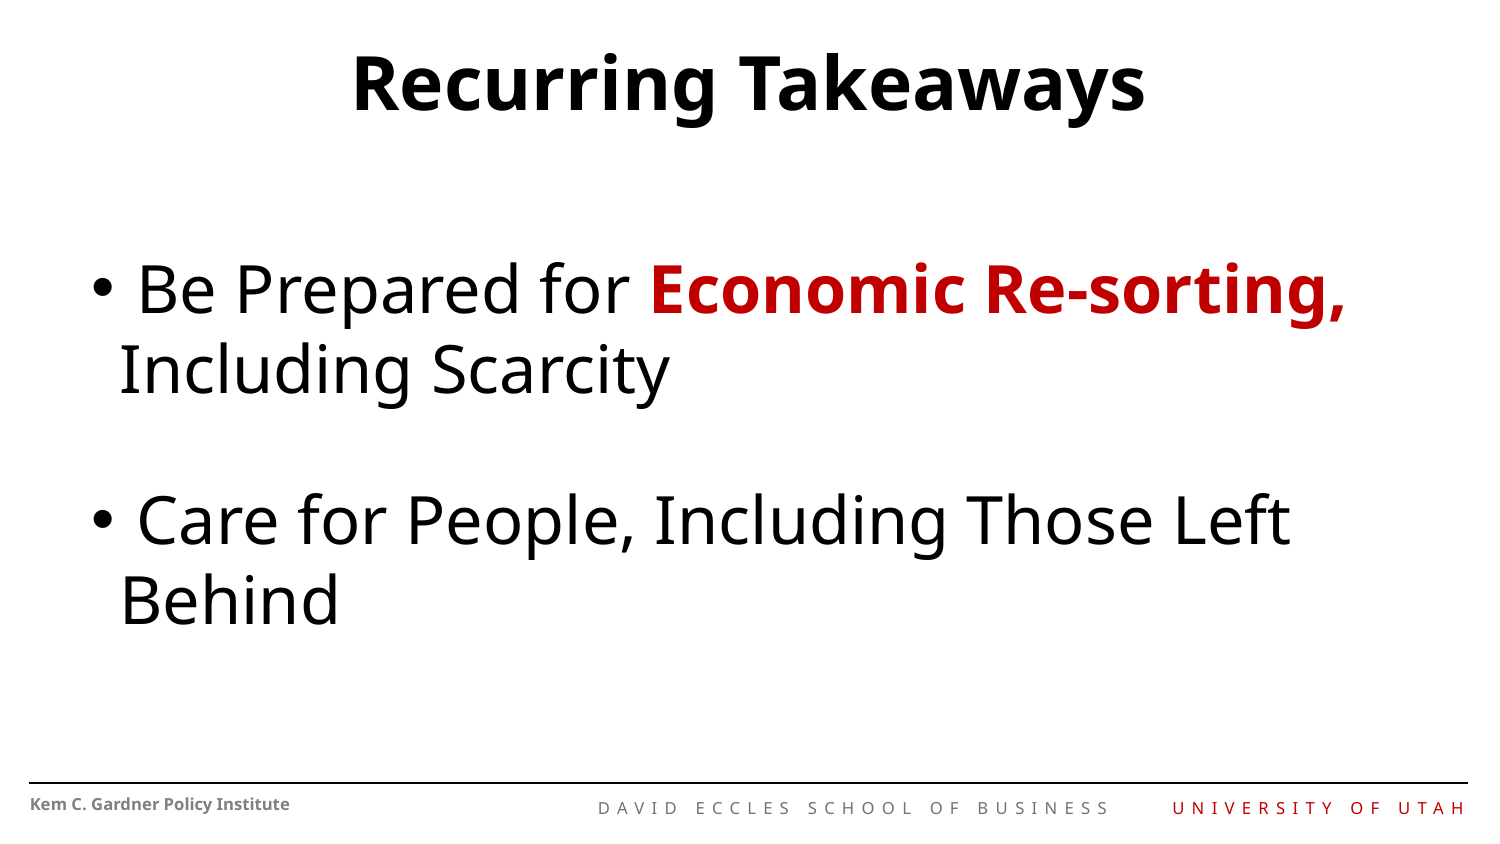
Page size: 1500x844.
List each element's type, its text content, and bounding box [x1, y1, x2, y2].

title Recurring Takeaways [73, 15, 1424, 157]
list Be Prepared for Economic Re-sorting, Including Scarcity Care for People, Including Those Left Behind [76, 143, 1491, 646]
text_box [14, 783, 1491, 826]
